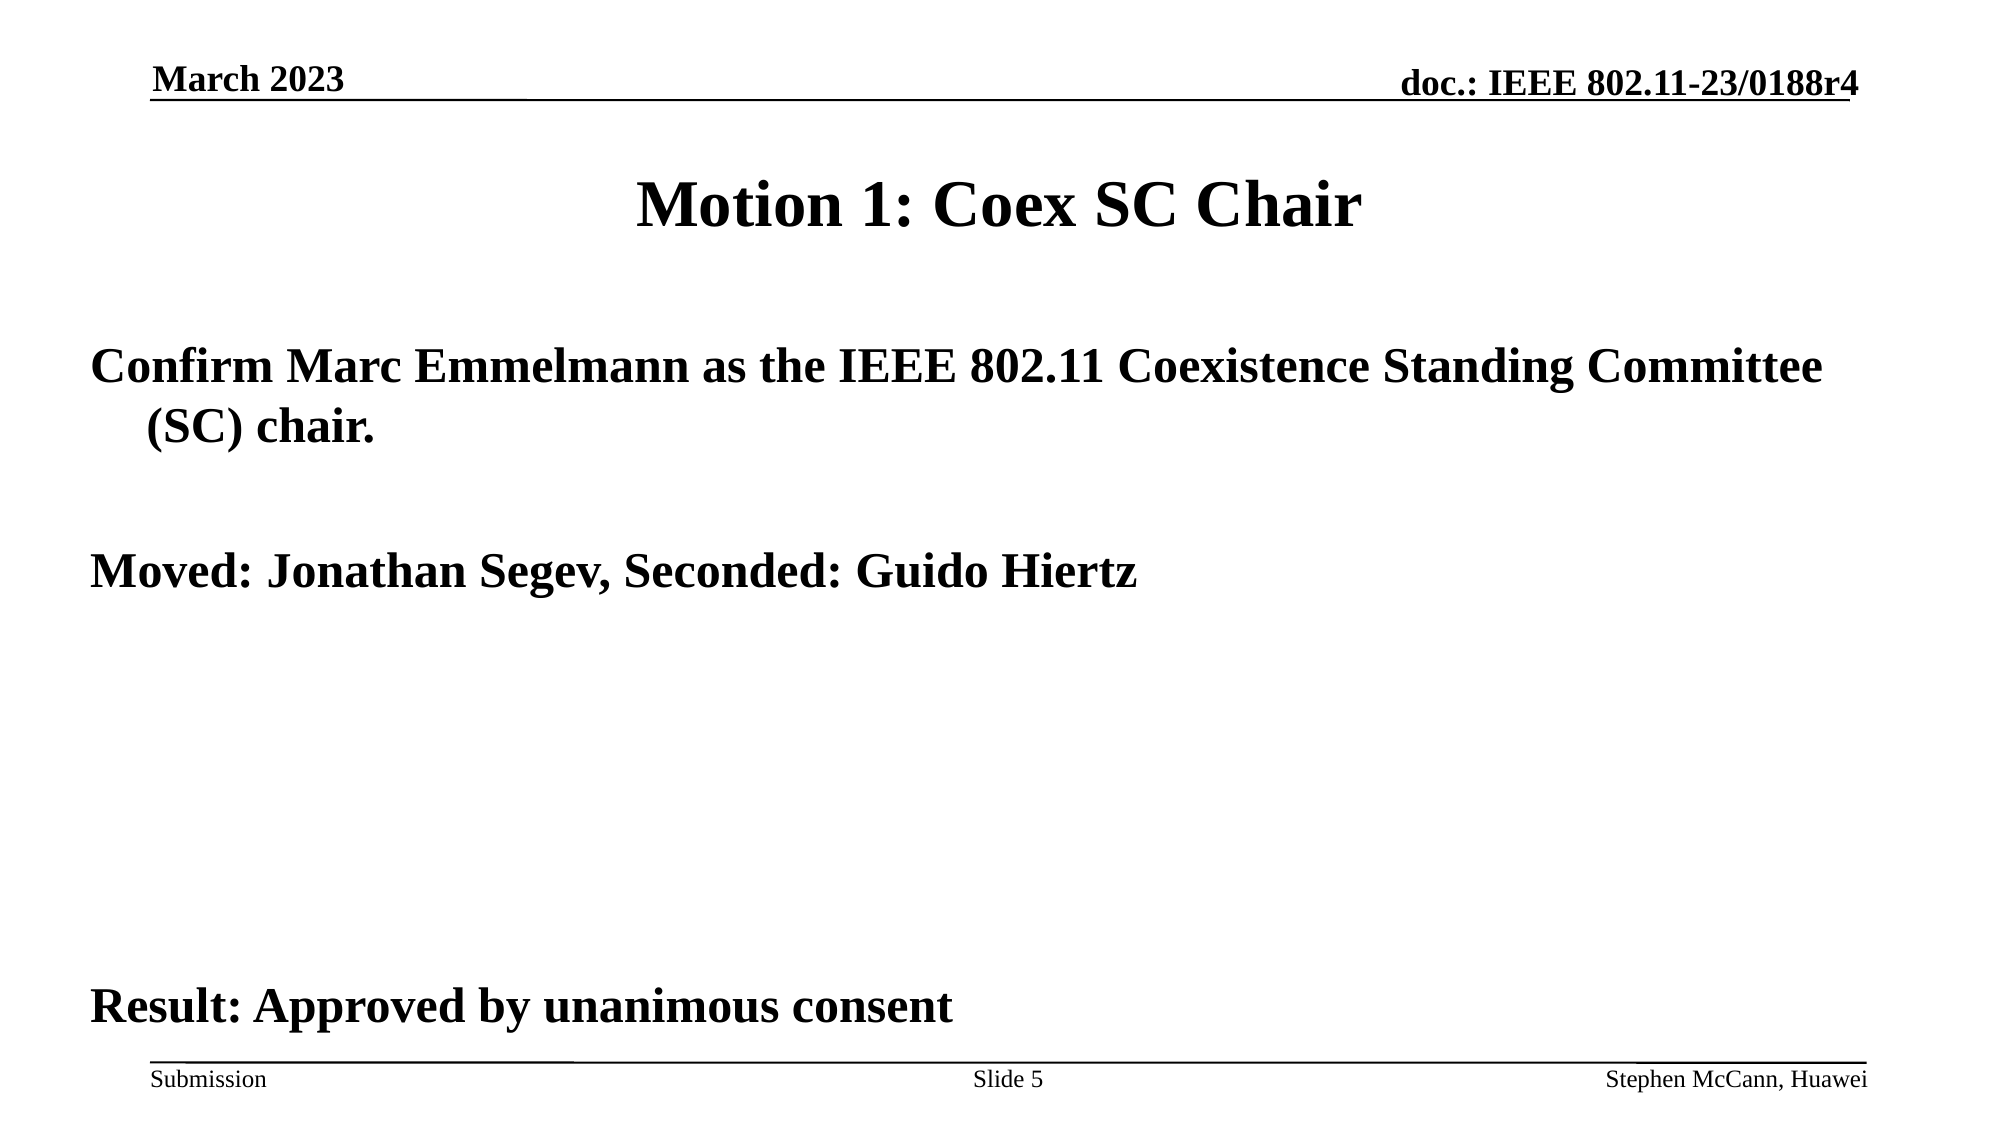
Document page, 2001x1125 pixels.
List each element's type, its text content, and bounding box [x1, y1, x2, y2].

title Motion 1: Coex SC Chair [149, 112, 1850, 288]
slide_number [152, 54, 563, 100]
list Confirm Marc Emmelmann as the IEEE 802.11 Coexistence Standing Committee (SC) chair. Moved: Jonathan Segev, Seconded: Guido Hiertz Result: Approved by unanimous consent [74, 324, 1938, 1063]
slide_number Slide 5 [950, 1061, 1067, 1123]
footer Stephen McCann, Huawei [1171, 1061, 1869, 1093]
